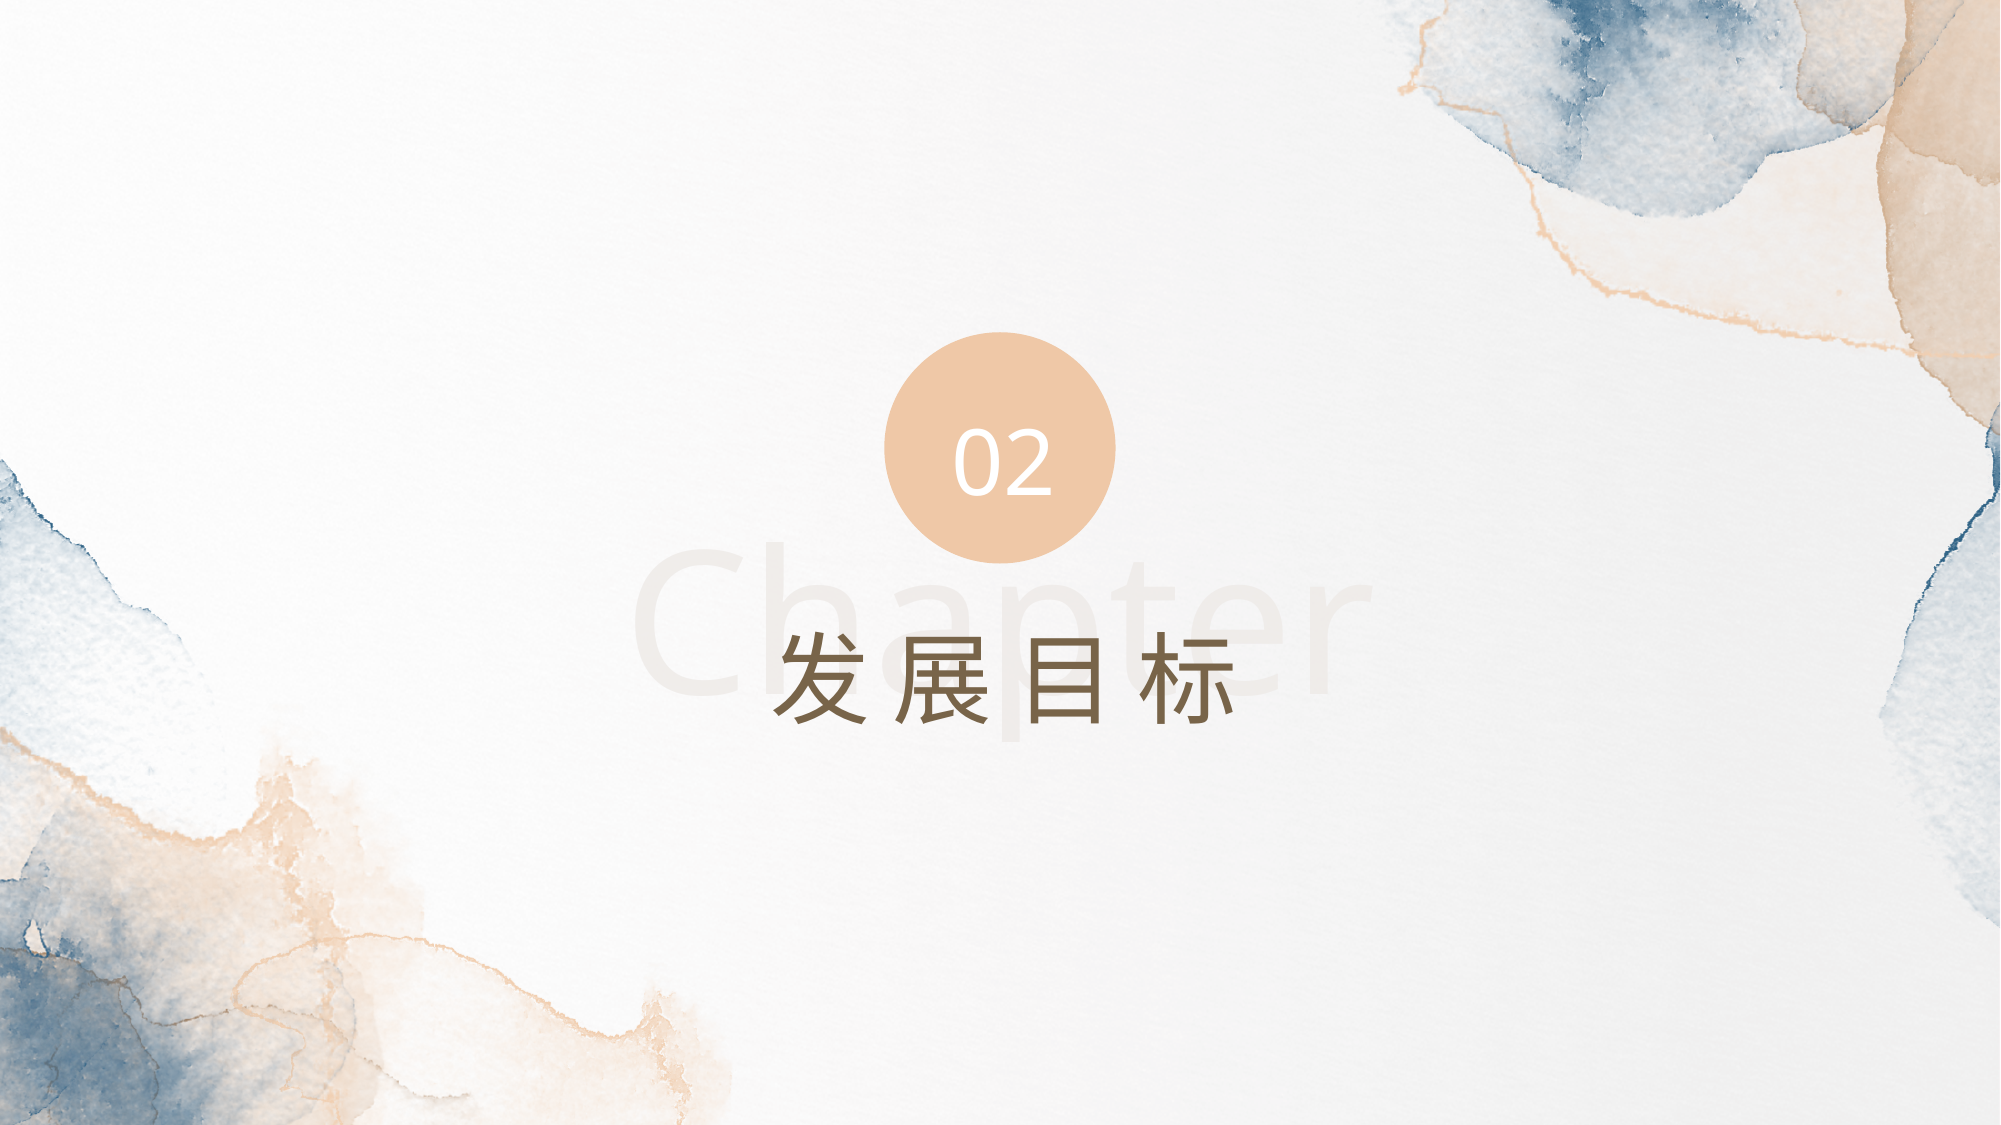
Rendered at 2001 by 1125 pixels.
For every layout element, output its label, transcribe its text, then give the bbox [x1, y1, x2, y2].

text_box Chapter [608, 487, 1392, 742]
picture [0, 0, 2001, 1125]
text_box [884, 332, 1116, 564]
text_box 发 展 目 标 [755, 608, 1253, 744]
